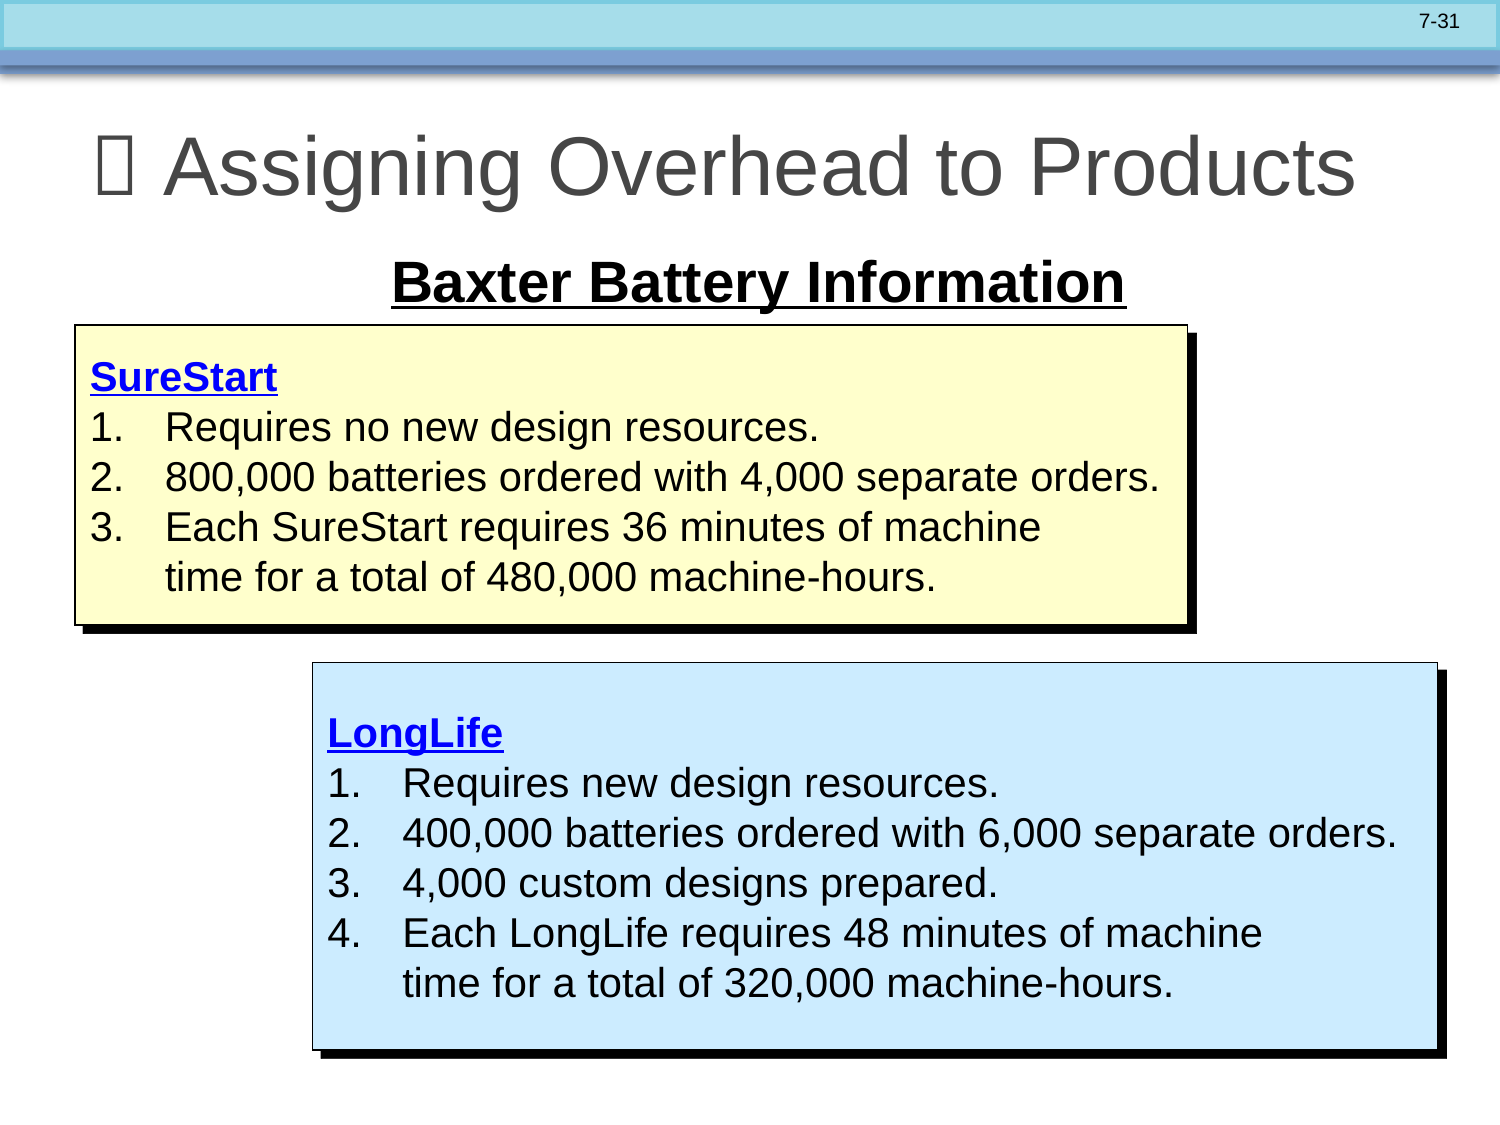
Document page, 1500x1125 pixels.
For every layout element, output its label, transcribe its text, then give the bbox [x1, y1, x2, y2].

title  Assigning Overhead to Products [75, 75, 1425, 250]
list Baxter Battery Information [112, 250, 1388, 363]
text_box LongLife Requires new design resources. 400,000 batteries ordered with 6,000 separate orders. 4,000 custom designs prepared. Each LongLife requires 48 minutes of machine time for a total of 320,000 machine-hours. [312, 662, 1438, 1050]
text_box SureStart Requires no new design resources. 800,000 batteries ordered with 4,000 separate orders. Each SureStart requires 36 minutes of machine time for a total of 480,000 machine-hours. [74, 324, 1188, 625]
